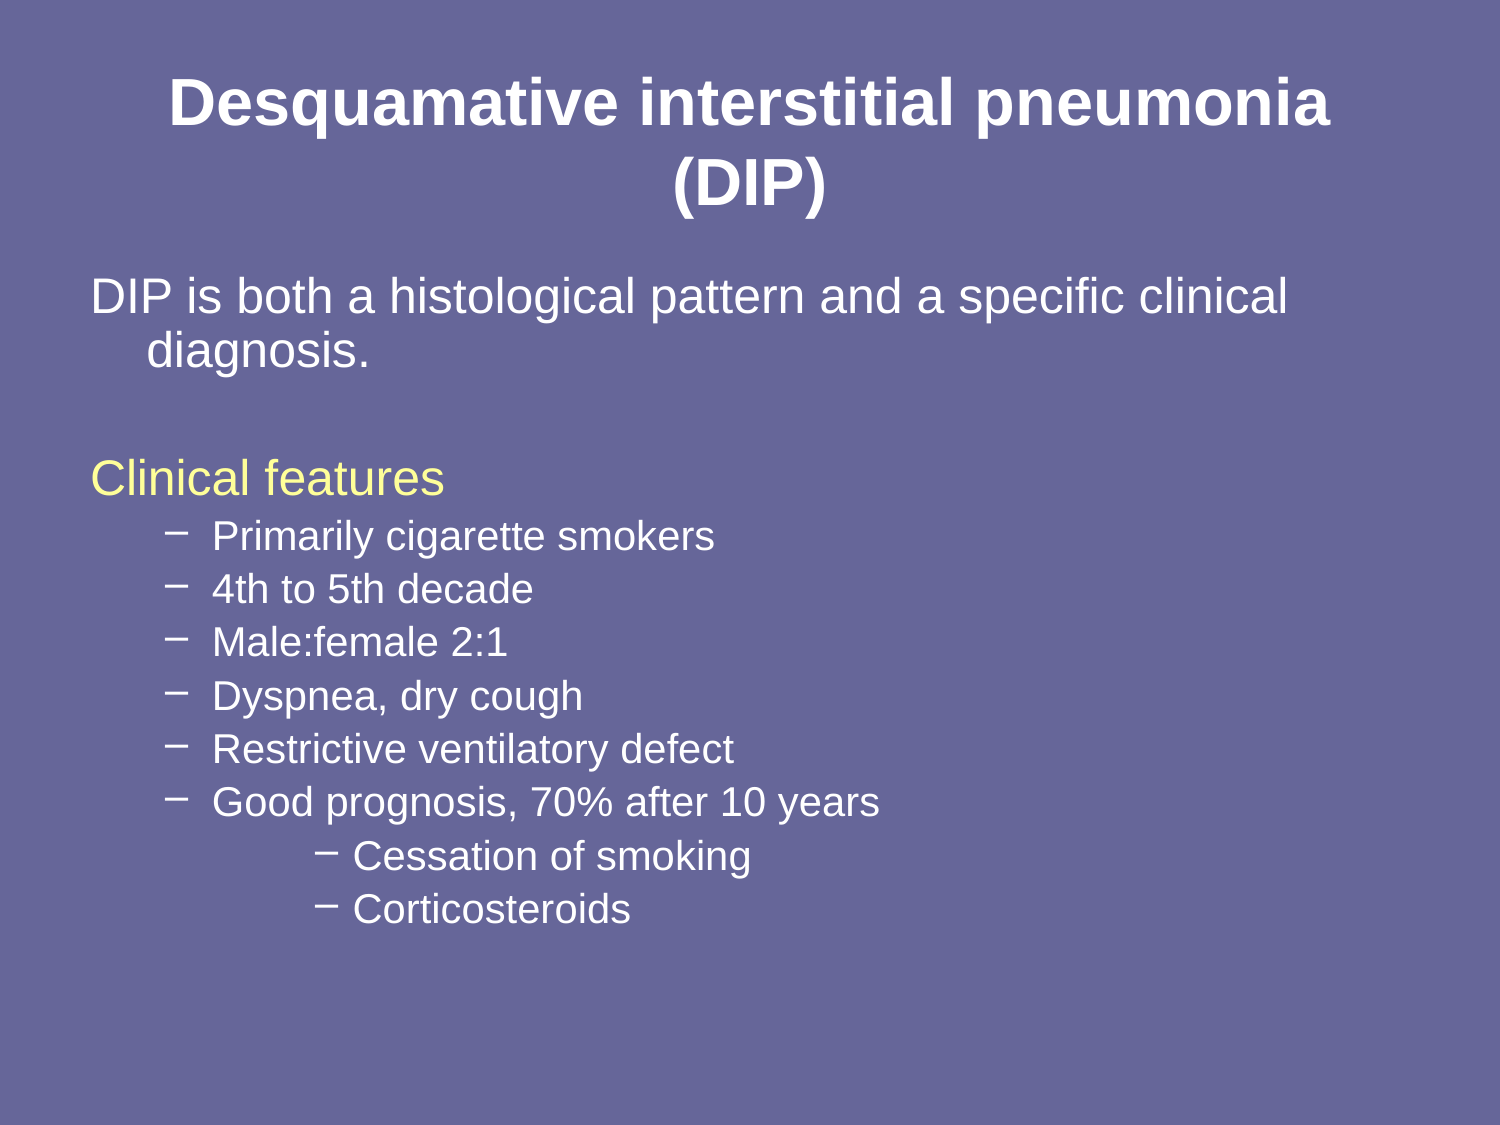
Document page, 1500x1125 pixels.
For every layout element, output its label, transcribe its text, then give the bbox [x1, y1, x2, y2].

list DIP is both a histological pattern and a specific clinical diagnosis. Clinical features Primarily cigarette smokers 4th to 5th decade Male:female 2:1 Dyspnea, dry cough Restrictive ventilatory defect Good prognosis, 70% after 10 years Cessation of smoking Corticosteroids [74, 262, 1426, 1006]
title Desquamative interstitial pneumonia (DIP) [74, 44, 1426, 233]
